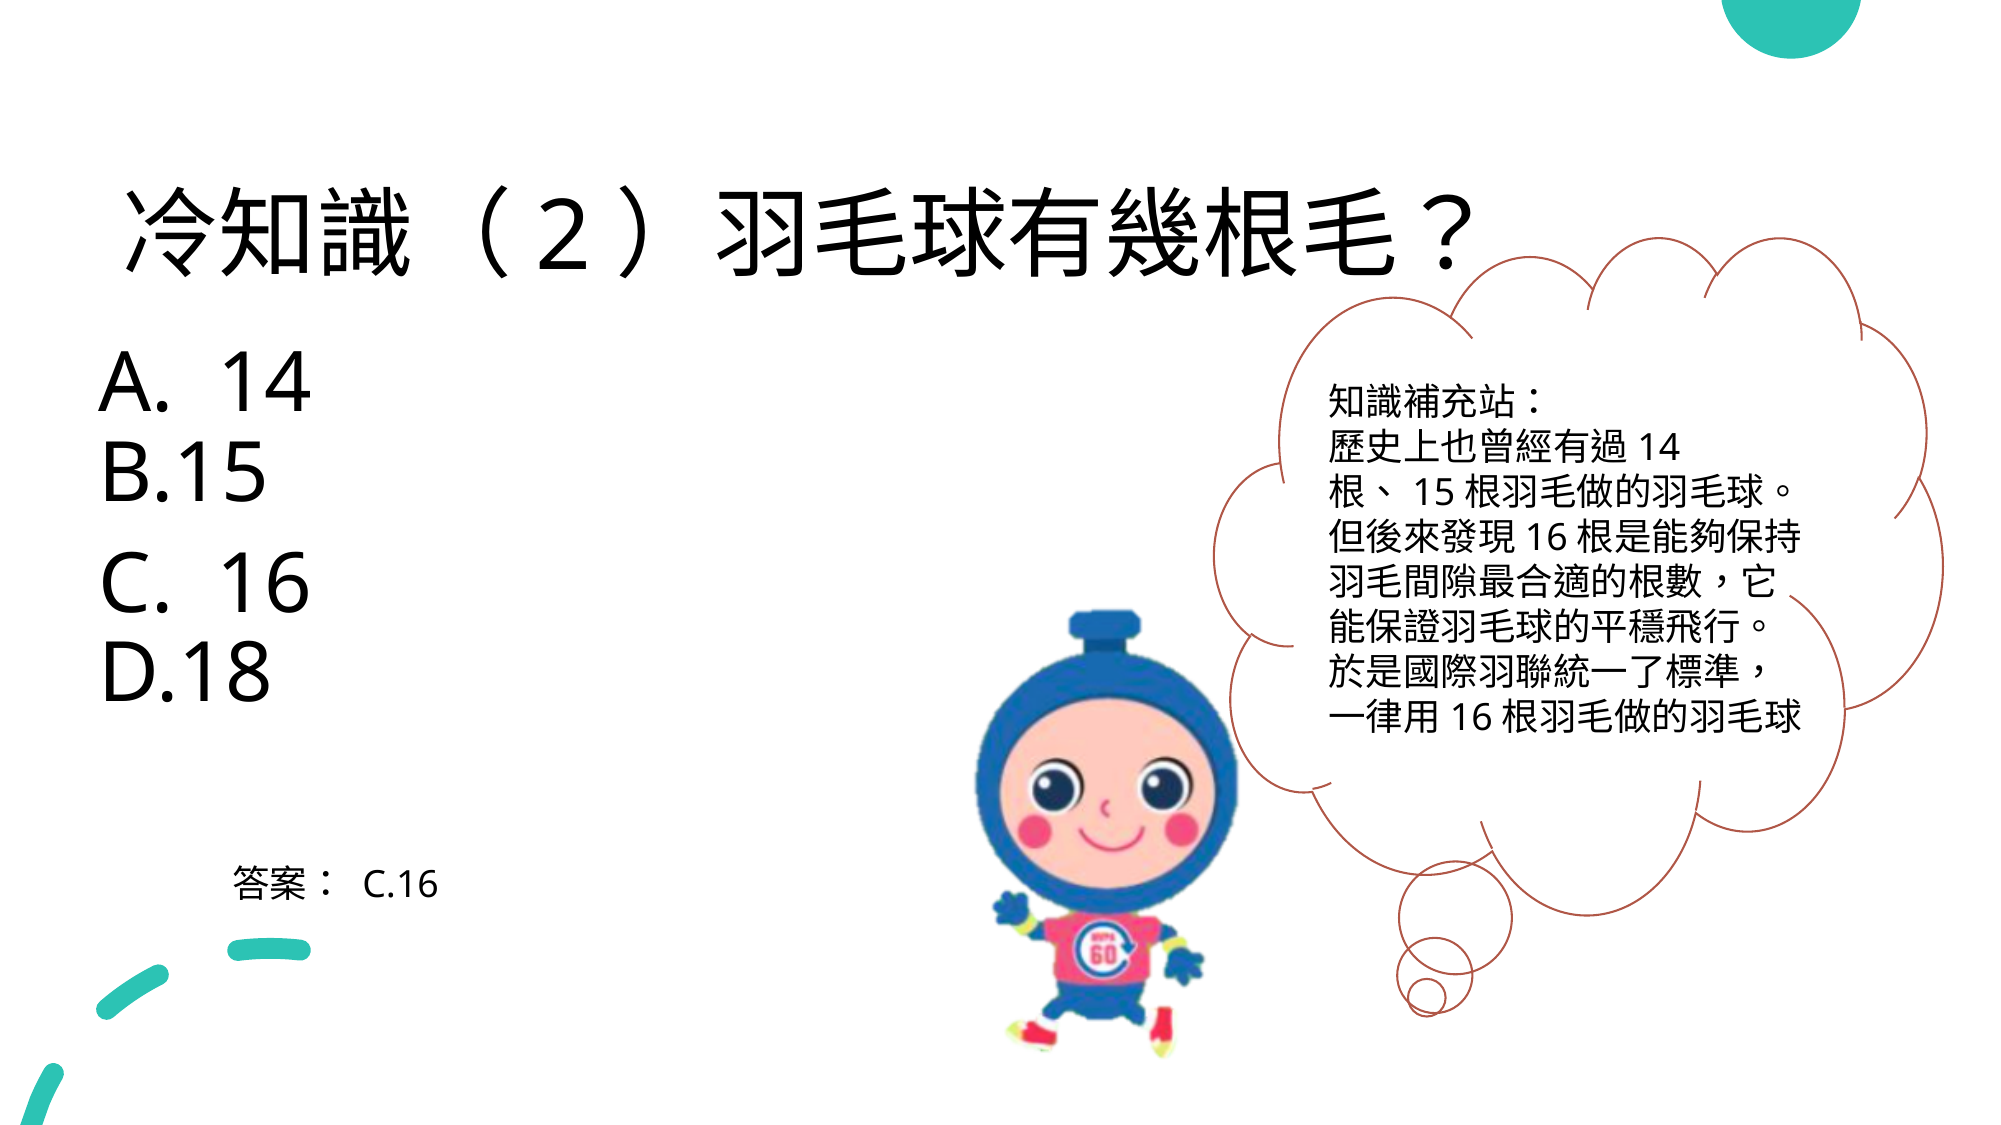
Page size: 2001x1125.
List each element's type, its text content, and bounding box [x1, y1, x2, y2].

title 冷知識（2）羽毛球有幾根毛？ [105, 78, 1456, 299]
text_box [1212, 237, 1945, 1018]
text_box 答案： C.16 [217, 852, 633, 913]
text_box 知識補充站： 歷史上也曾經有過14根、15根羽毛做的羽毛球。但後來發現16根是能夠保持羽毛間隙最合適的根數，它能保證羽毛球的平穩飛行。於是國際羽聯統一了標準，一律用16根羽毛做的羽毛球 [1313, 370, 1823, 746]
picture [939, 605, 1256, 1081]
list A. 14 B.15 C. 16 D.18 [83, 300, 972, 760]
